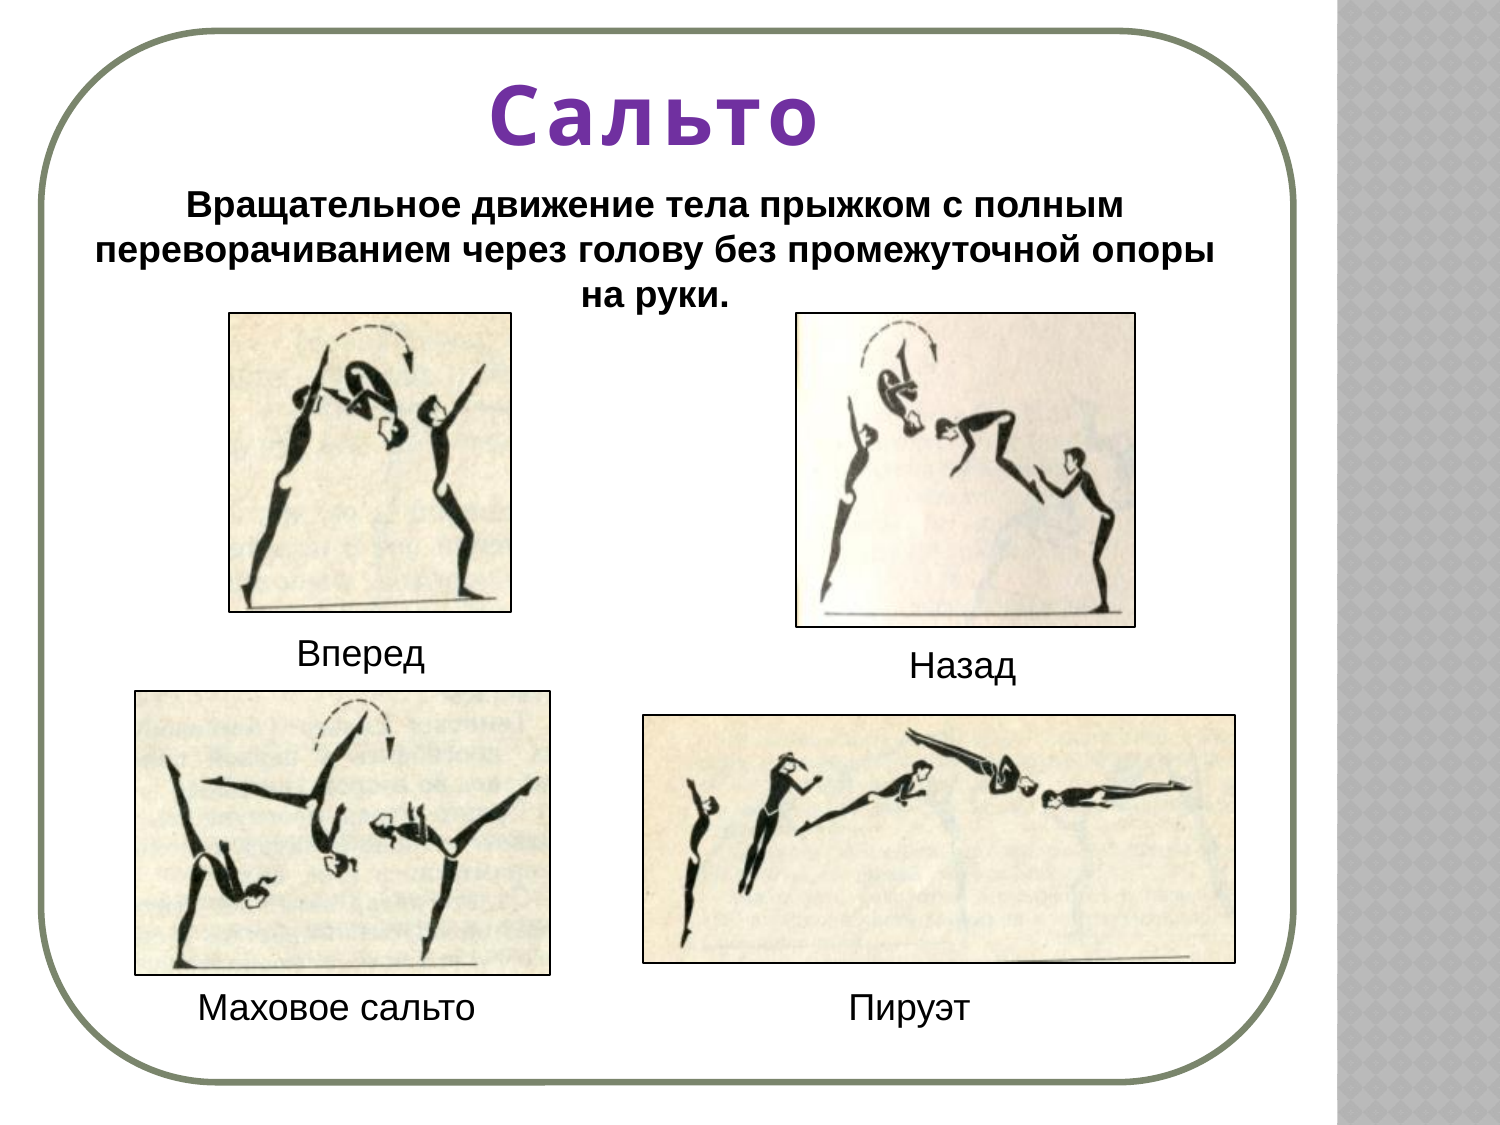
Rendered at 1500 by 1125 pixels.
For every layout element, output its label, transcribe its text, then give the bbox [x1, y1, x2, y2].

picture [229, 313, 511, 612]
text_box Вперед [218, 621, 514, 682]
picture [796, 314, 1135, 627]
text_box Маховое сальто [123, 975, 550, 1036]
text_box Назад [797, 635, 1128, 694]
text_box [37, 27, 1297, 1086]
text_box Сальто [472, 54, 834, 170]
text_box Вращательное движение тела прыжком с полным переворачиванием через голову без промежуточной опоры на руки. [76, 172, 1235, 323]
picture [643, 715, 1235, 962]
text_box Пируэт [679, 975, 1140, 1036]
picture [135, 691, 550, 975]
